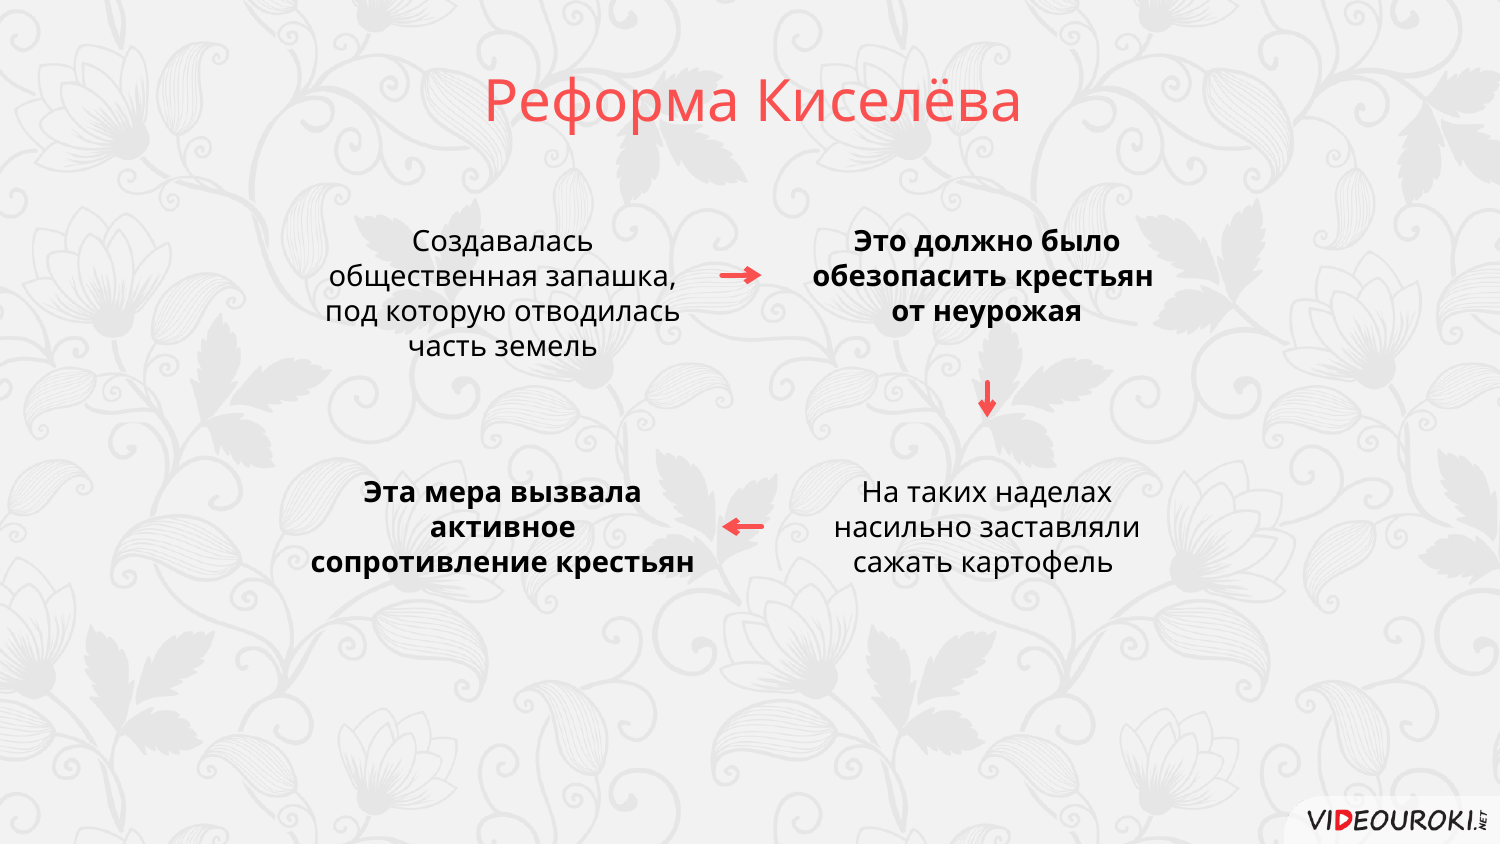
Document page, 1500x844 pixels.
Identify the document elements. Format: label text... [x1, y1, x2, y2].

text_box Реформа Киселёва [169, 63, 1337, 134]
picture [0, 0, 1500, 844]
text_box Эта мера вызвала активное сопротивление крестьян [293, 466, 713, 586]
text_box На таких наделах насильно заставляли сажать картофель [777, 466, 1197, 586]
text_box Создавалась общественная запашка, под которую отводилась часть земель [293, 214, 713, 370]
text_box Это должно было обезопасить крестьян от неурожая [777, 214, 1197, 335]
